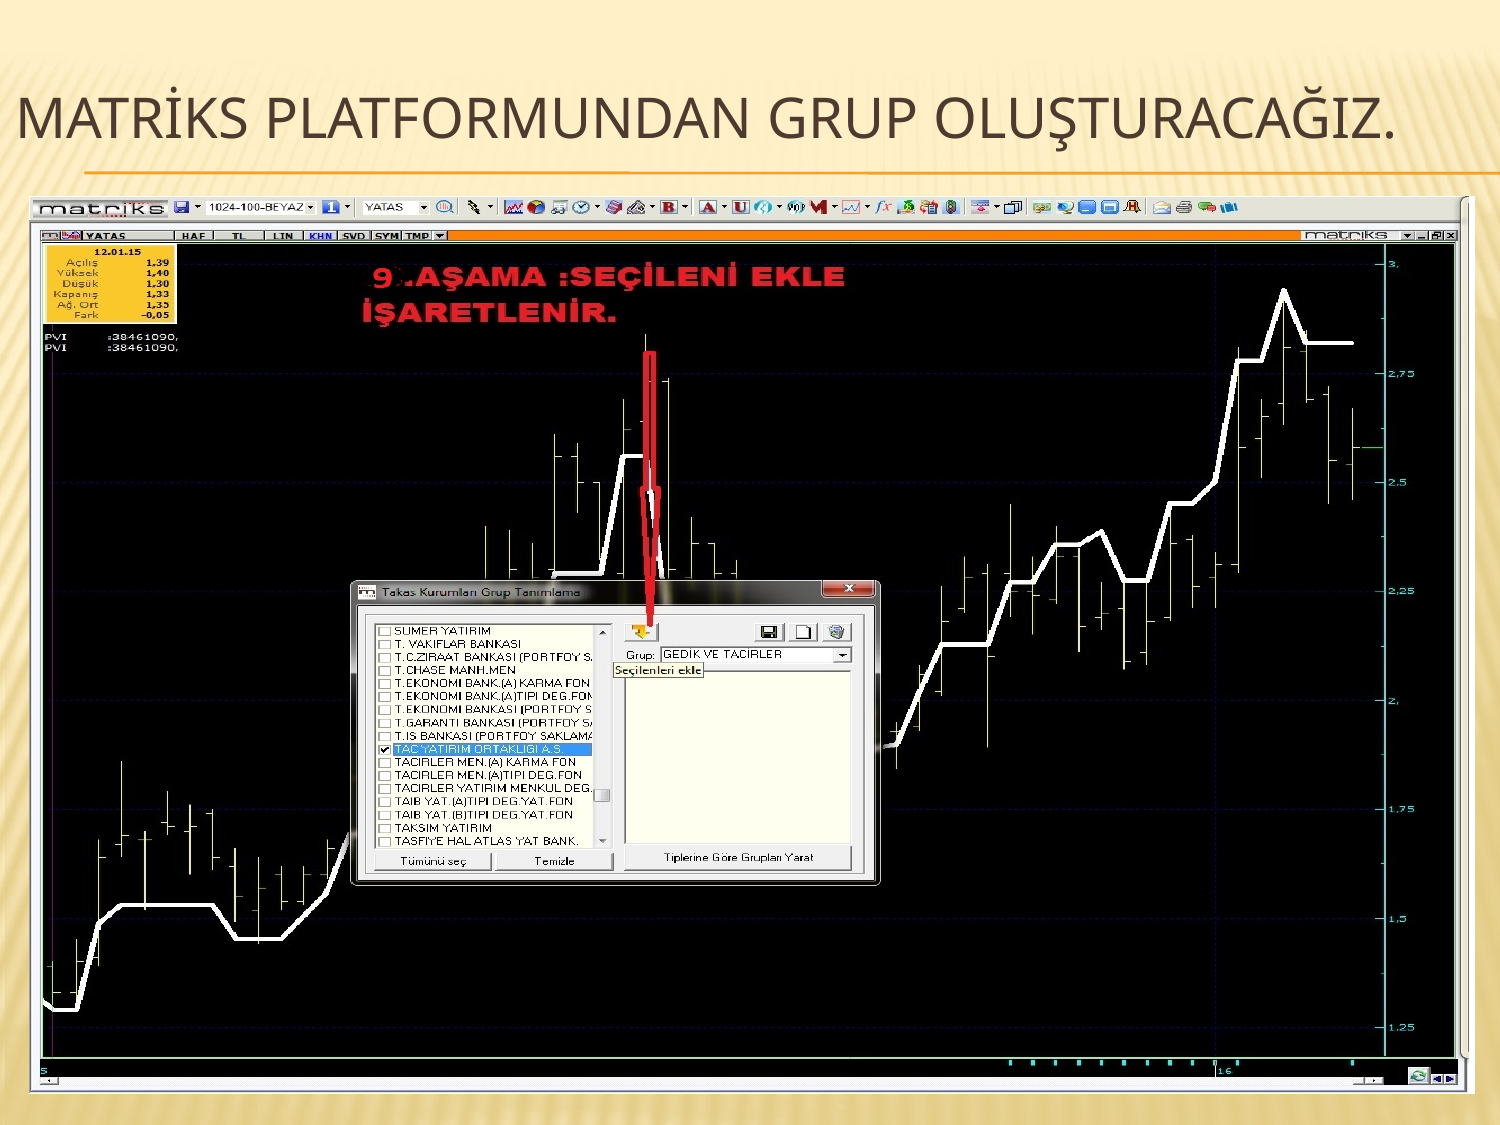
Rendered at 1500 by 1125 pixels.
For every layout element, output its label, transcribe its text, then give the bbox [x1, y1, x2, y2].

title Matriks platformundan grup oluşturacağız. [0, 47, 1500, 185]
picture [29, 195, 1476, 1095]
